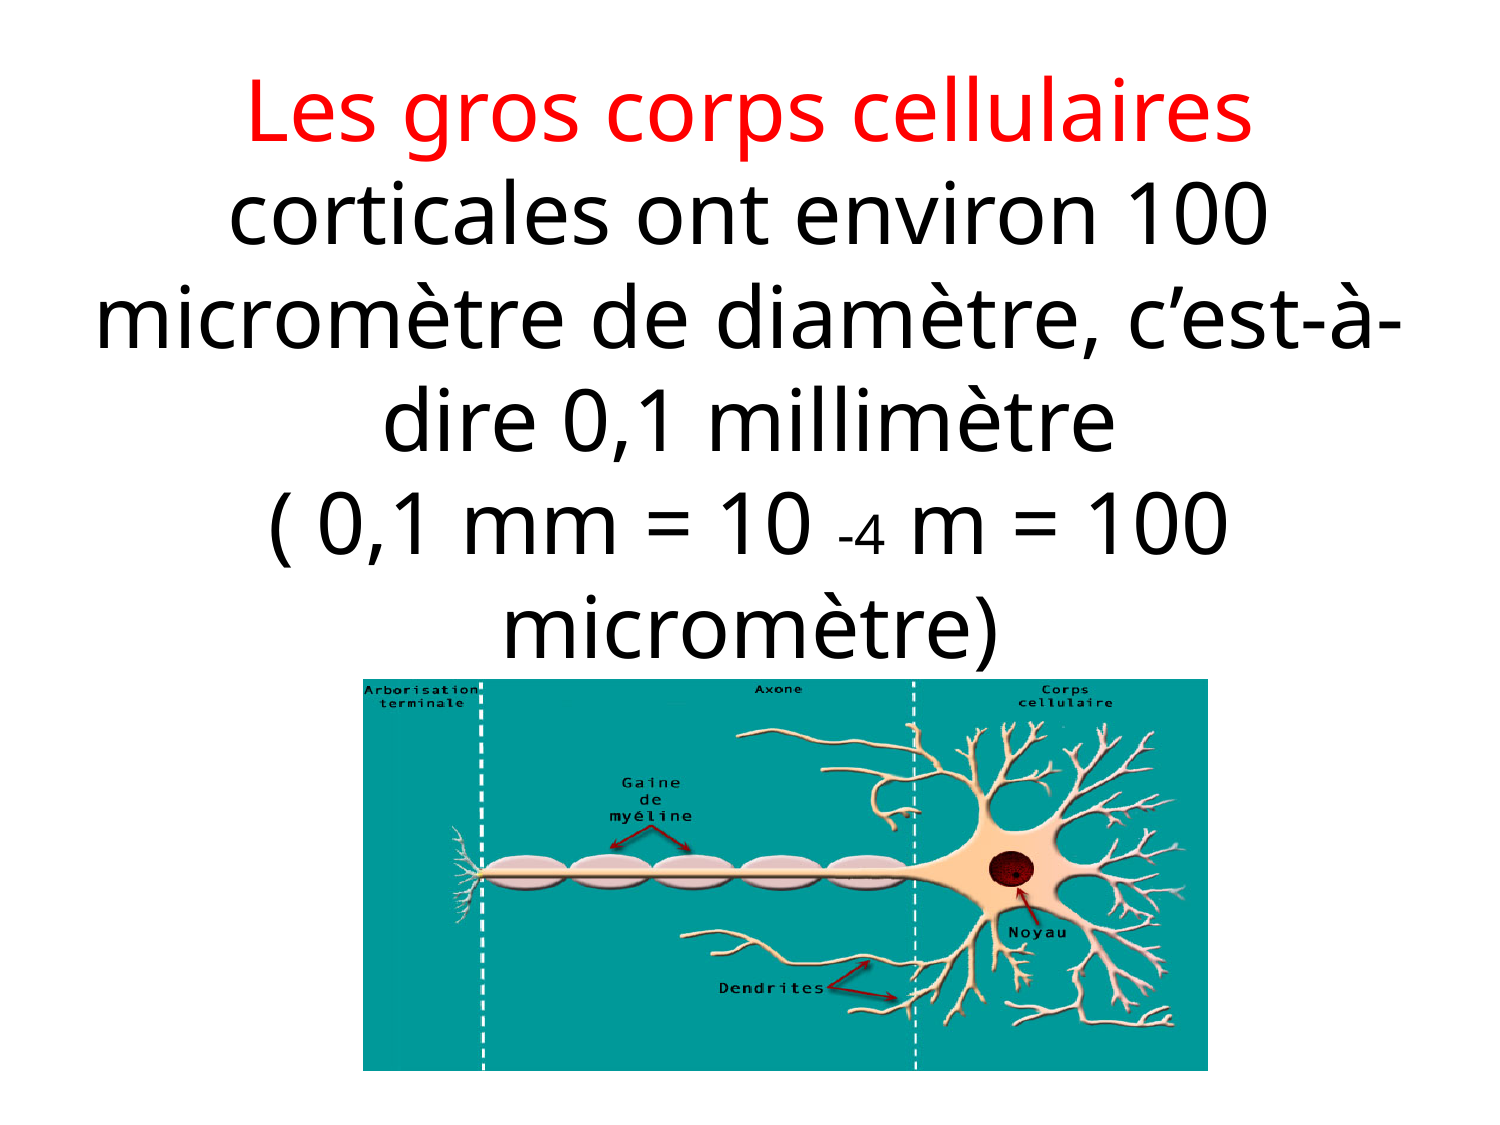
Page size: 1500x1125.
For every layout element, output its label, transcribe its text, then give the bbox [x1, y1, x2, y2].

title Les gros corps cellulaires corticales ont environ 100 micromètre de diamètre, c’est-à-dire 0,1 millimètre ( 0,1 mm = 10 -4 m = 100 micromètre) [75, 45, 1425, 997]
picture [362, 679, 1208, 1071]
